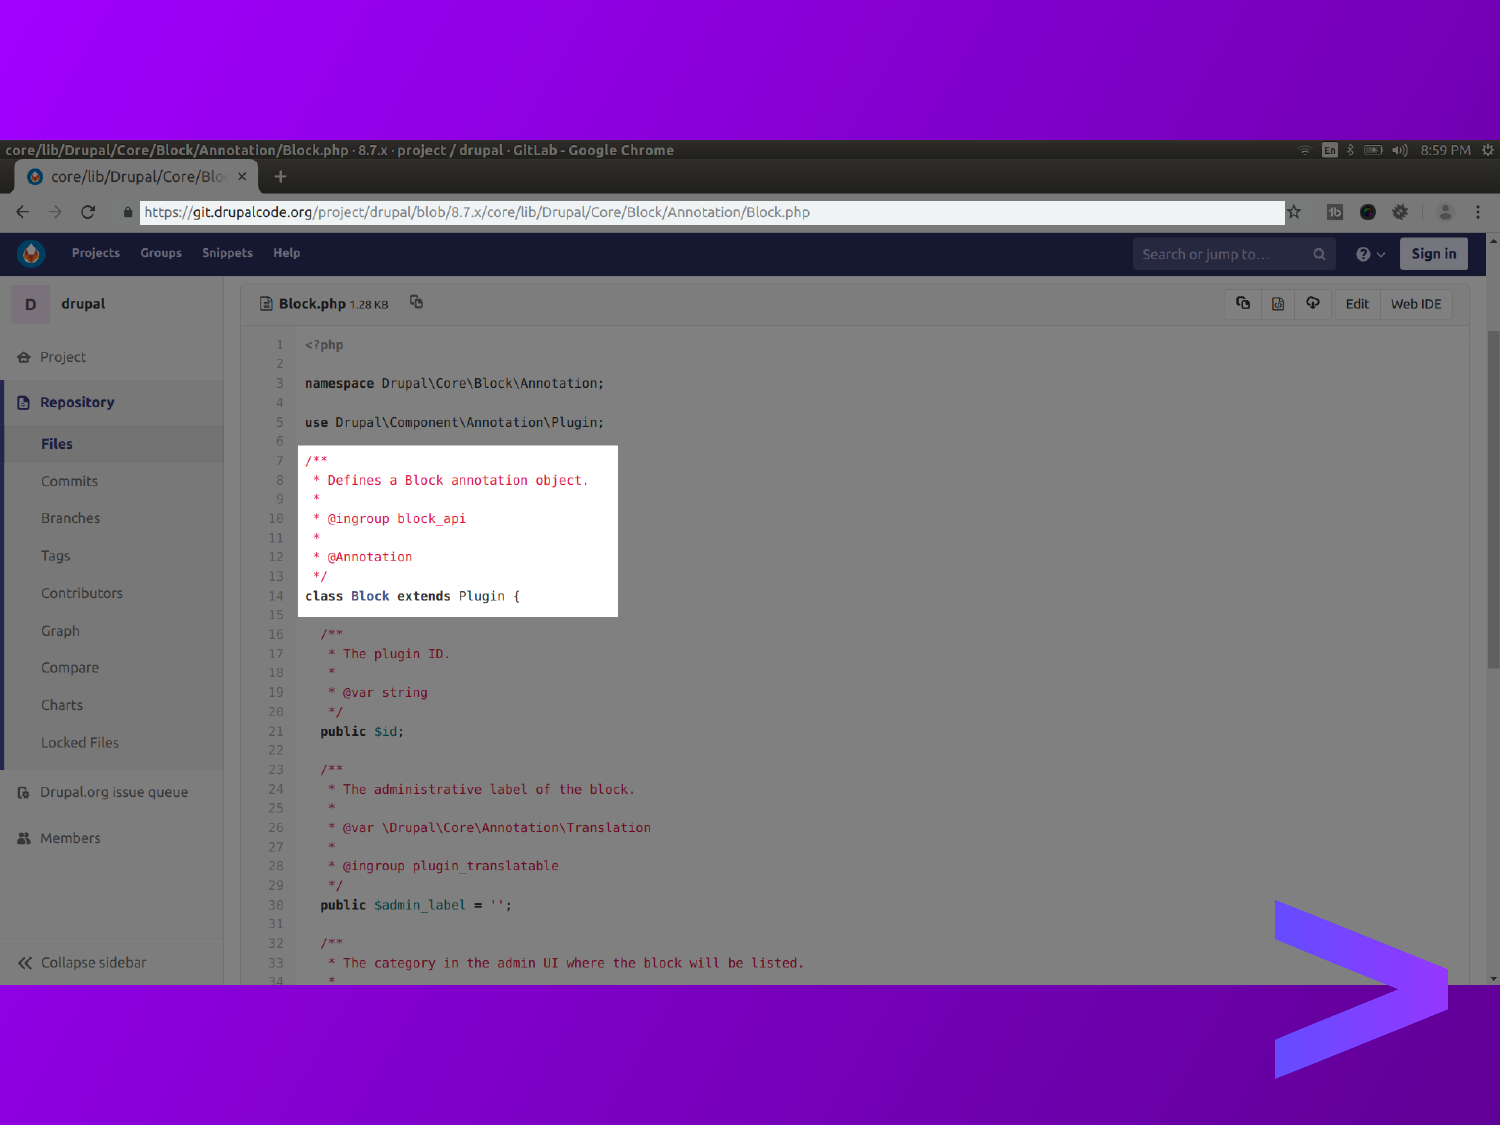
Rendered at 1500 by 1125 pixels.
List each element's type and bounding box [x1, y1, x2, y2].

text_box [1275, 985, 1448, 1079]
picture [0, 140, 1500, 985]
